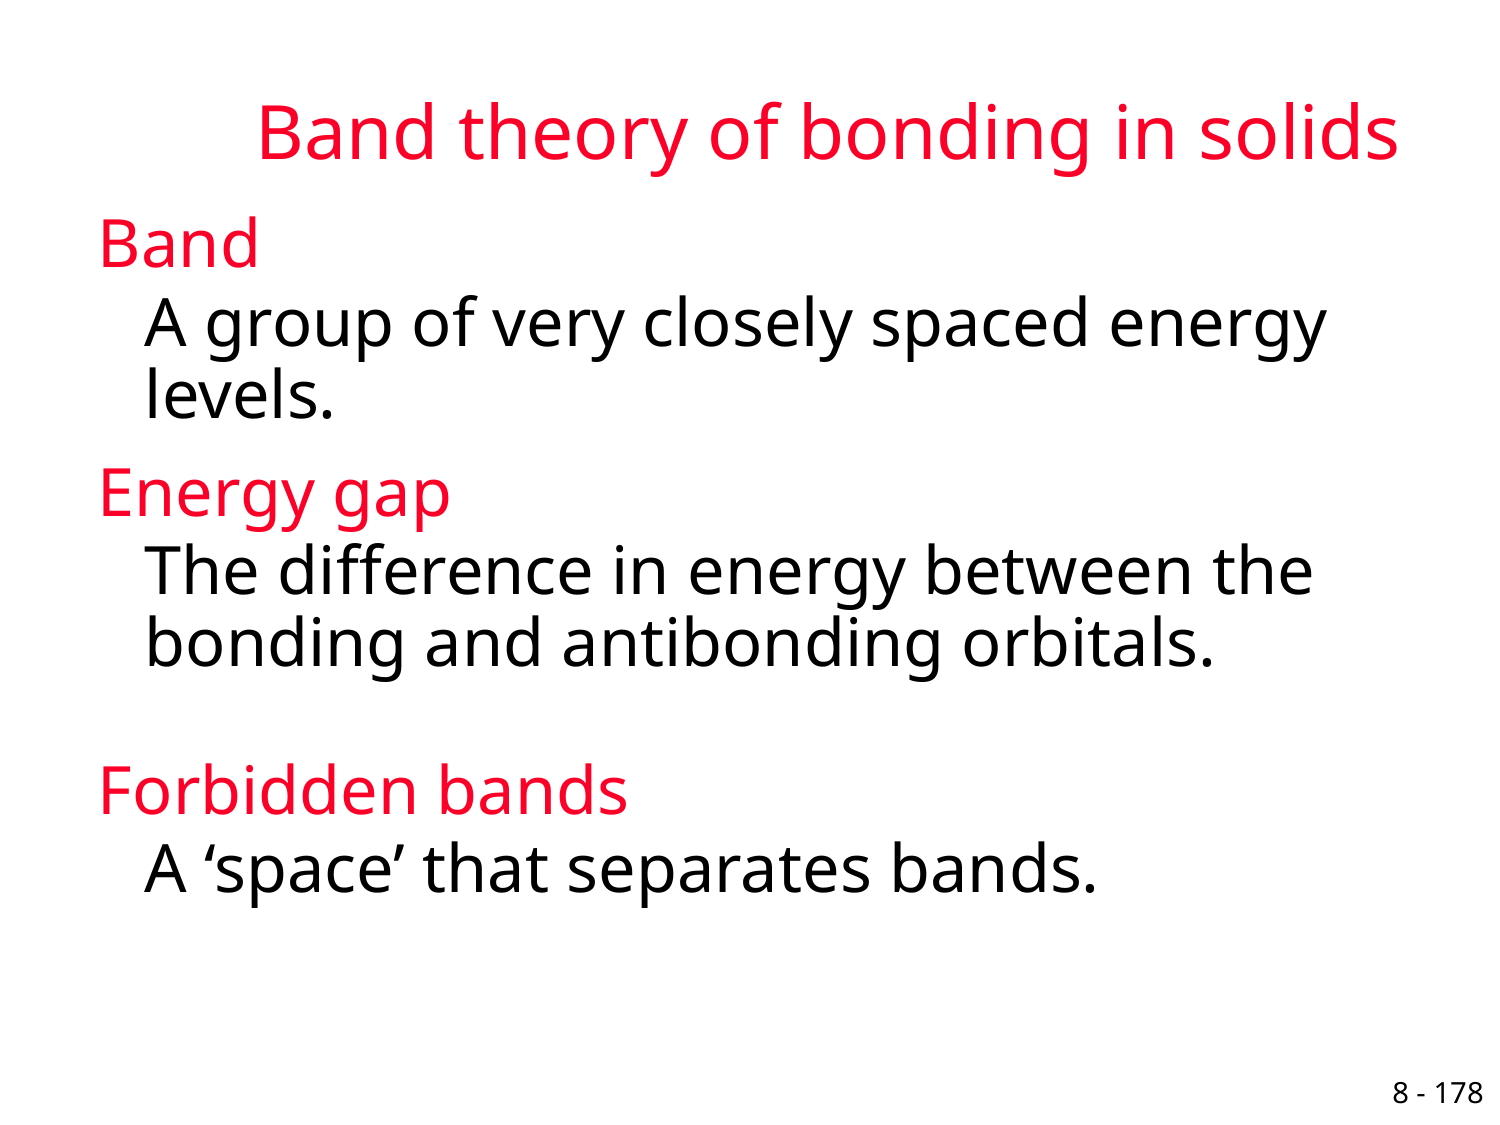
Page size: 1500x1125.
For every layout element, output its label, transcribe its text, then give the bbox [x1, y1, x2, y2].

list Band A group of very closely spaced energy levels. Energy gap The difference in energy between the bonding and antibonding orbitals. Forbidden bands A ‘space’ that separates bands. [82, 202, 1409, 991]
title Band theory of bonding in solids [108, 57, 1418, 214]
